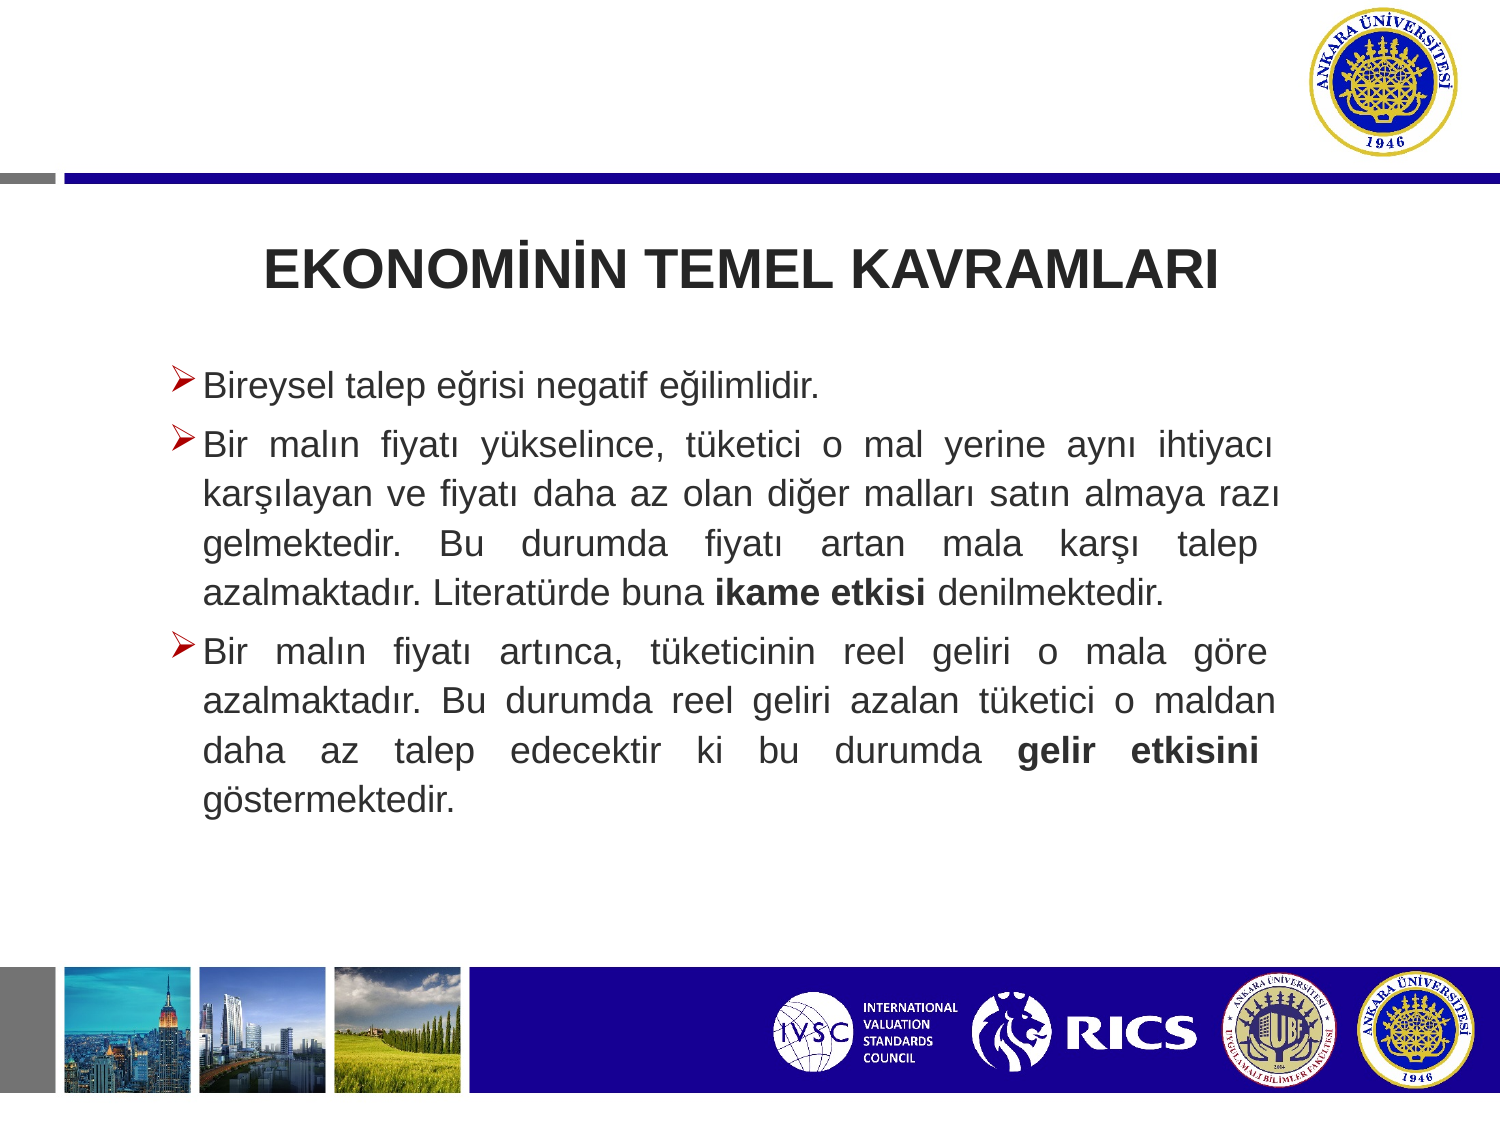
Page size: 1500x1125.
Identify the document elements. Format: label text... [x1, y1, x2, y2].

text_box Bireysel talep eğrisi negatif eğilimlidir. Bir malın fiyatı yükselince, tüketici o mal yerine aynı ihtiyacı karşılayan ve fiyatı daha az olan diğer malları satın almaya razı gelmektedir. Bu durumda fiyatı artan mala karşı talep azalmaktadır. Literatürde buna ikame etkisi denilmektedir. Bir malın fiyatı artınca, tüketicinin reel geliri o mala göre azalmaktadır. Bu durumda reel geliri azalan tüketici o maldan daha az talep edecektir ki bu durumda gelir etkisini göstermektedir. [167, 345, 1296, 821]
picture [0, 0, 1500, 1125]
title EKONOMİNİN TEMEL KAVRAMLARI [262, 230, 1227, 345]
